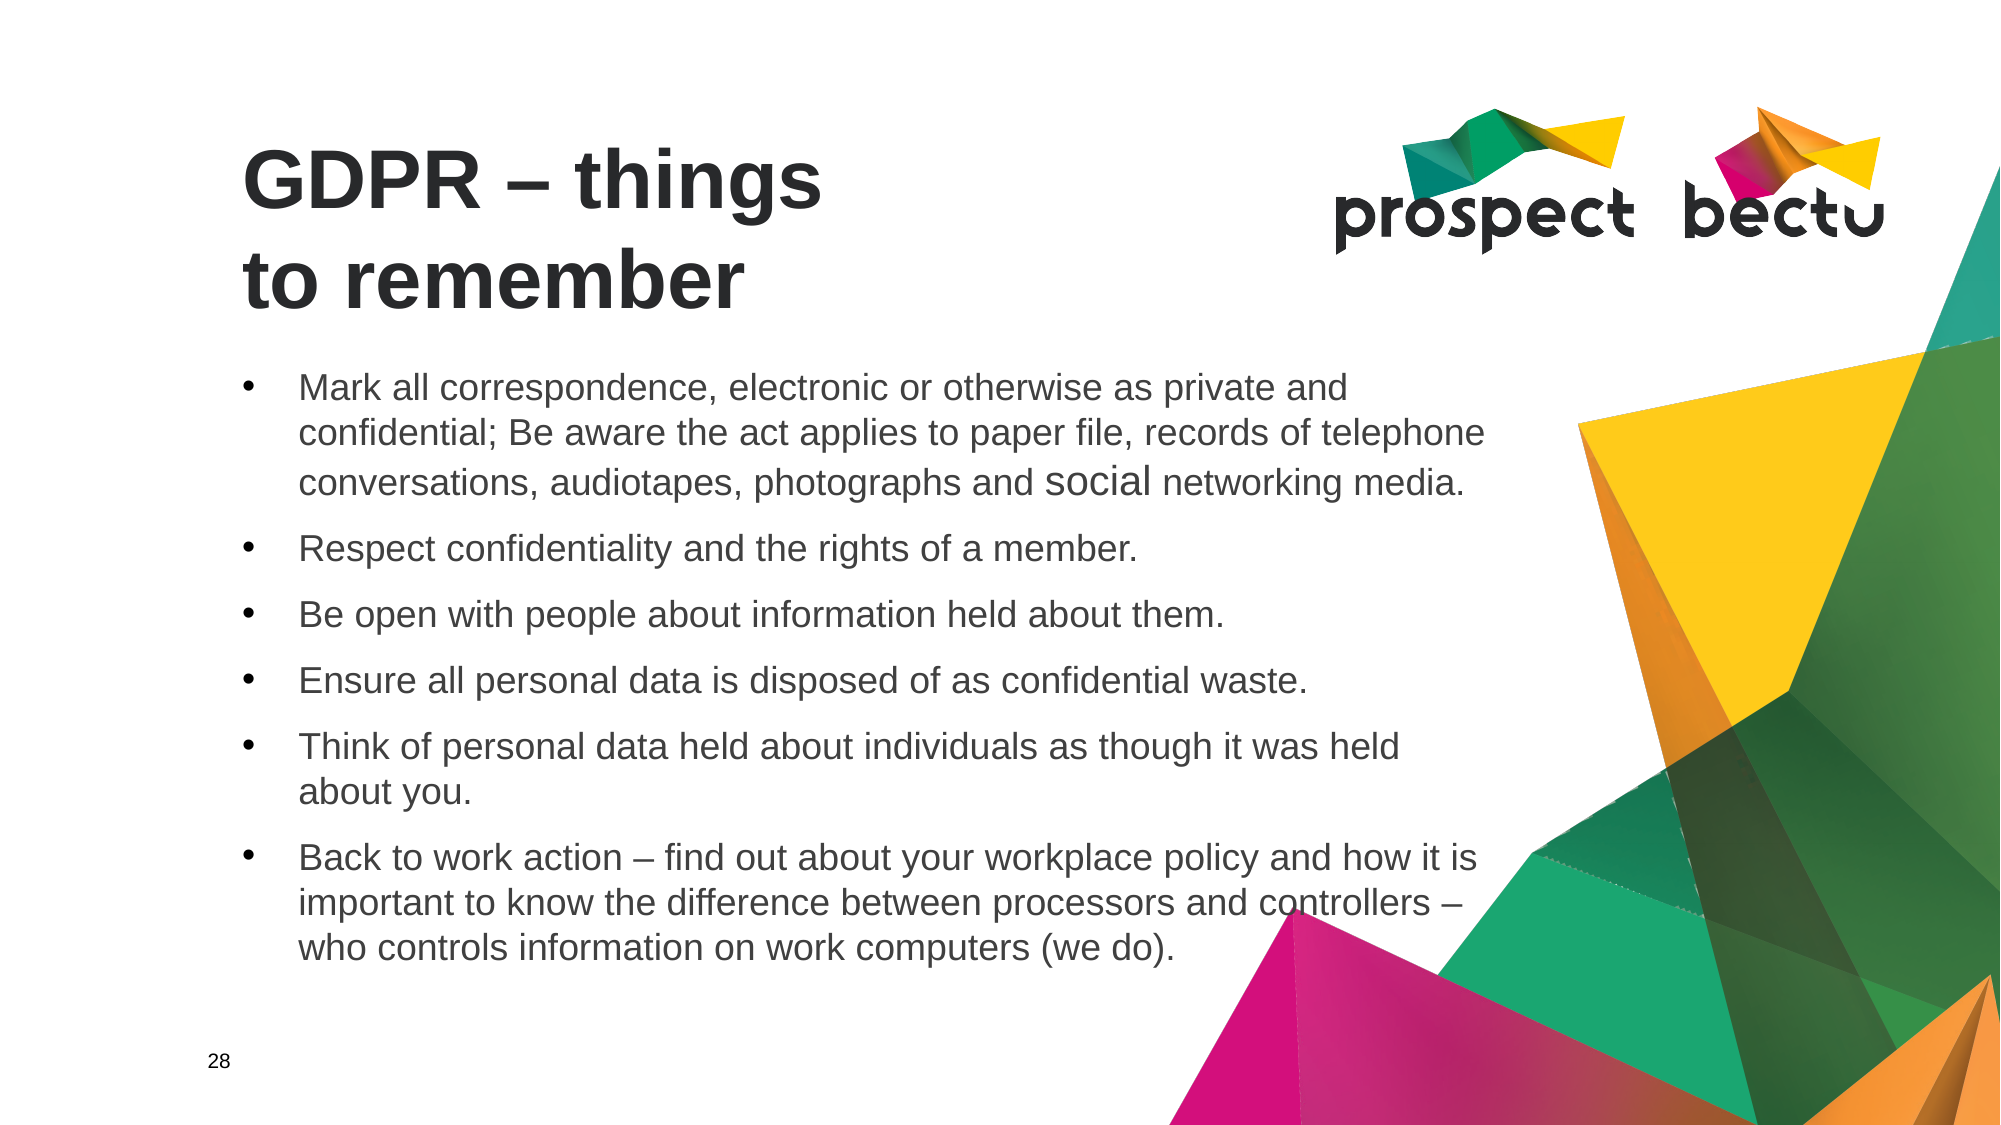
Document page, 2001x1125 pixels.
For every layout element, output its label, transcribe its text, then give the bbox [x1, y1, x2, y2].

list Mark all correspondence, electronic or otherwise as private and confidential; Be aware the act applies to paper file, records of telephone conversations, audiotapes, photographs and social networking media. Respect confidentiality and the rights of a member. Be open with people about information held about them. Ensure all personal data is disposed of as confidential waste. Think of personal data held about individuals as though it was held about you. Back to work action – find out about your workplace policy and how it is important to know the difference between processors and controllers – who controls information on work computers (we do). [242, 363, 1500, 980]
title GDPR – things to remember [242, 146, 885, 325]
picture [1169, 0, 2000, 1125]
